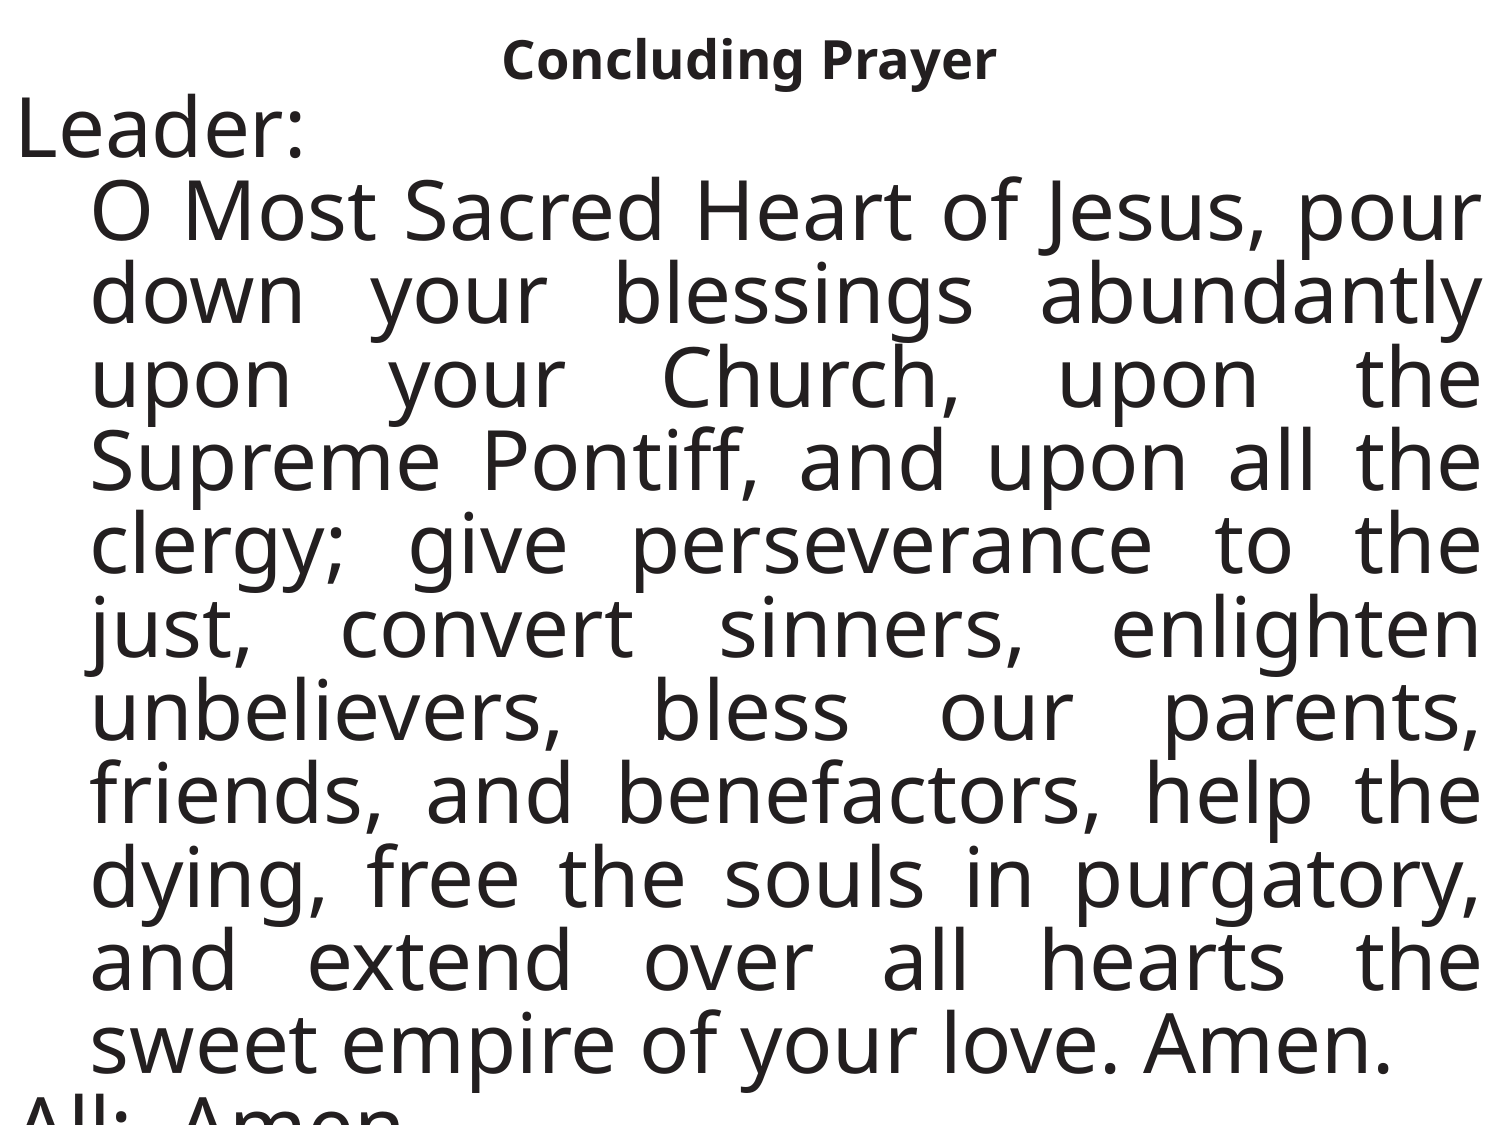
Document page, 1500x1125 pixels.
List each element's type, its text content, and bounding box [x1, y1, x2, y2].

text_box Concluding Prayer Leader: O Most Sacred Heart of Jesus, pour down your blessings abundantly upon your Church, upon the Supreme Pontiff, and upon all the clergy; give perseverance to the just, convert sinners, enlighten unbelievers, bless our parents, friends, and benefactors, help the dying, free the souls in purgatory, and extend over all hearts the sweet empire of your love. Amen. All: Amen. [0, 0, 1500, 1125]
